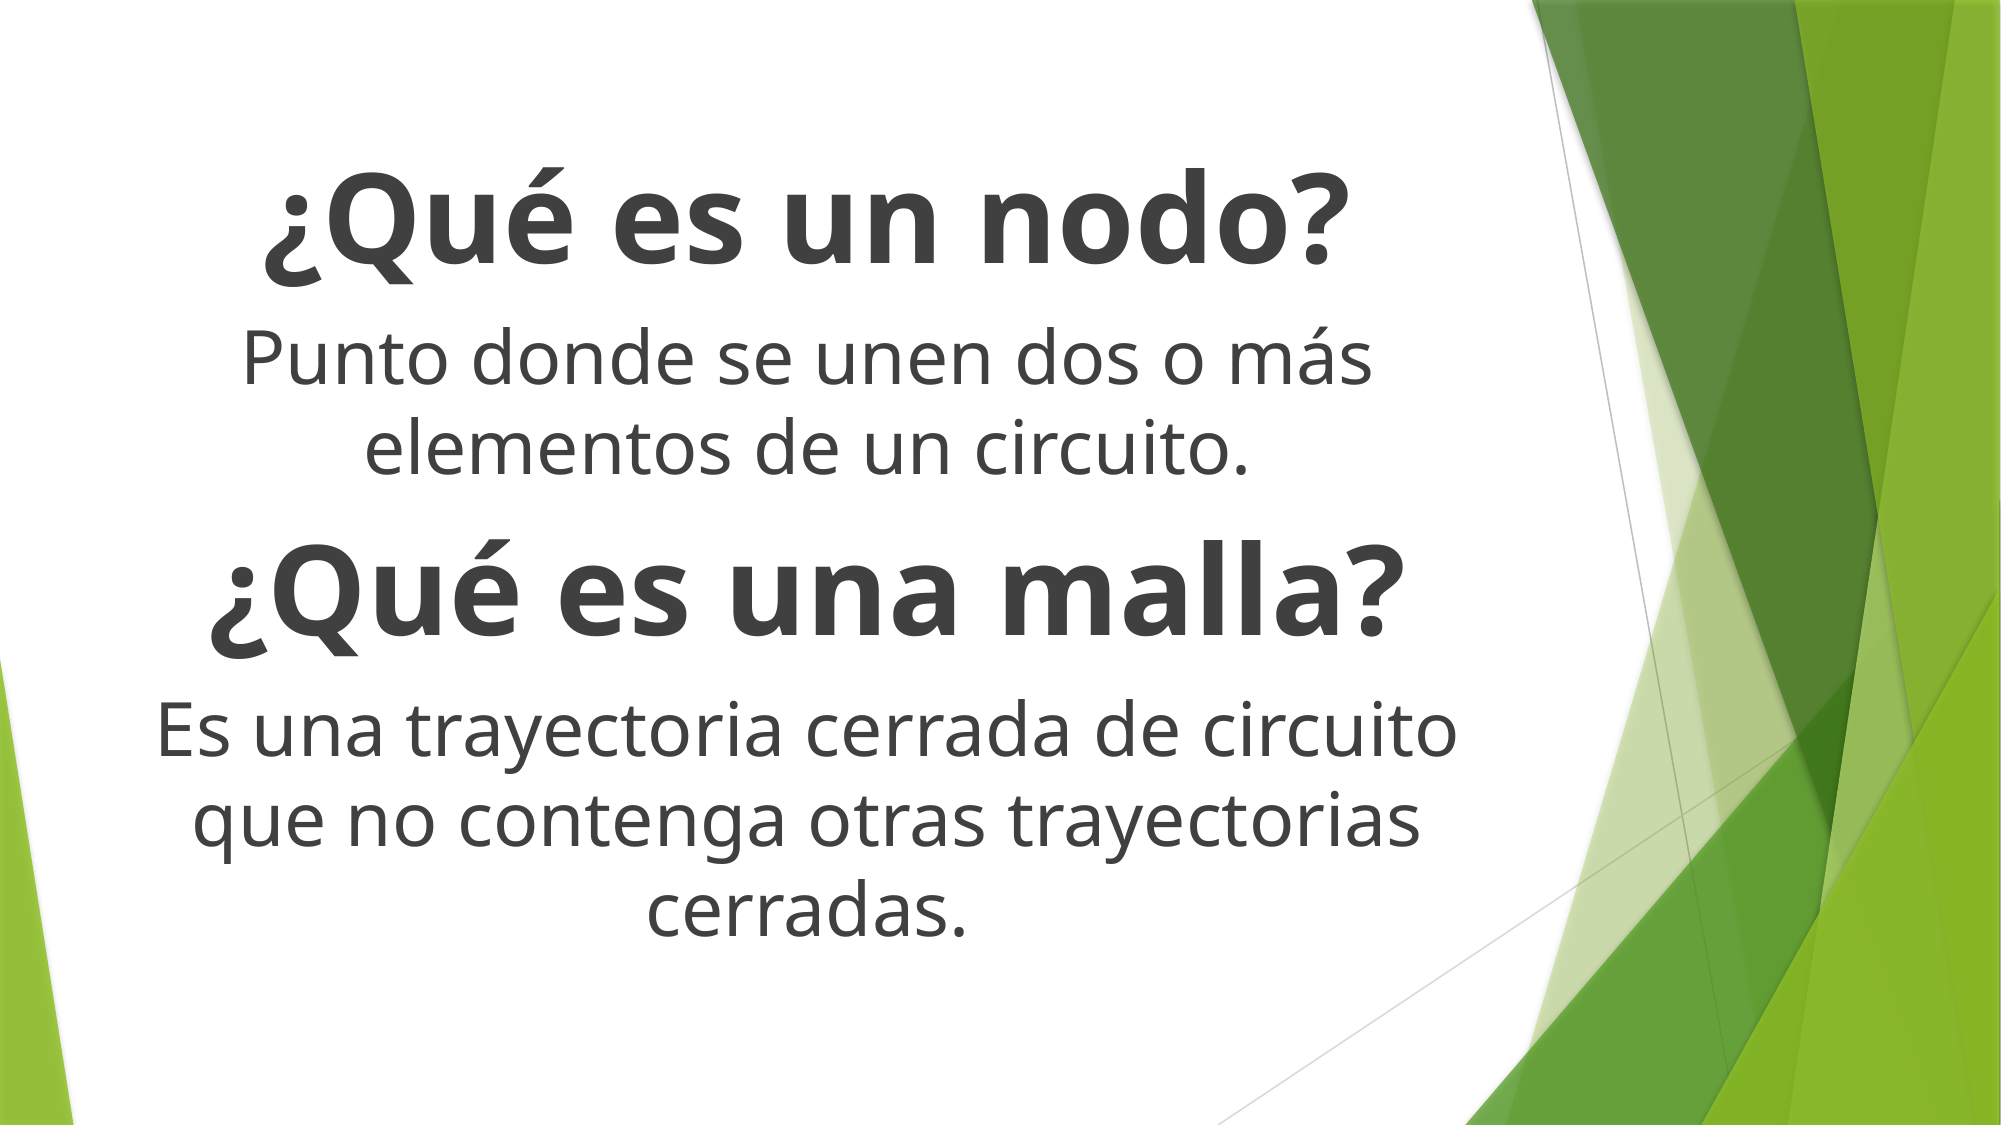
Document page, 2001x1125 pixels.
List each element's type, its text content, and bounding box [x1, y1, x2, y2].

list ¿Qué es un nodo? Punto donde se unen dos o más elementos de un circuito. ¿Qué es una malla? Es una trayectoria cerrada de circuito que no contenga otras trayectorias cerradas. [102, 58, 1513, 1031]
